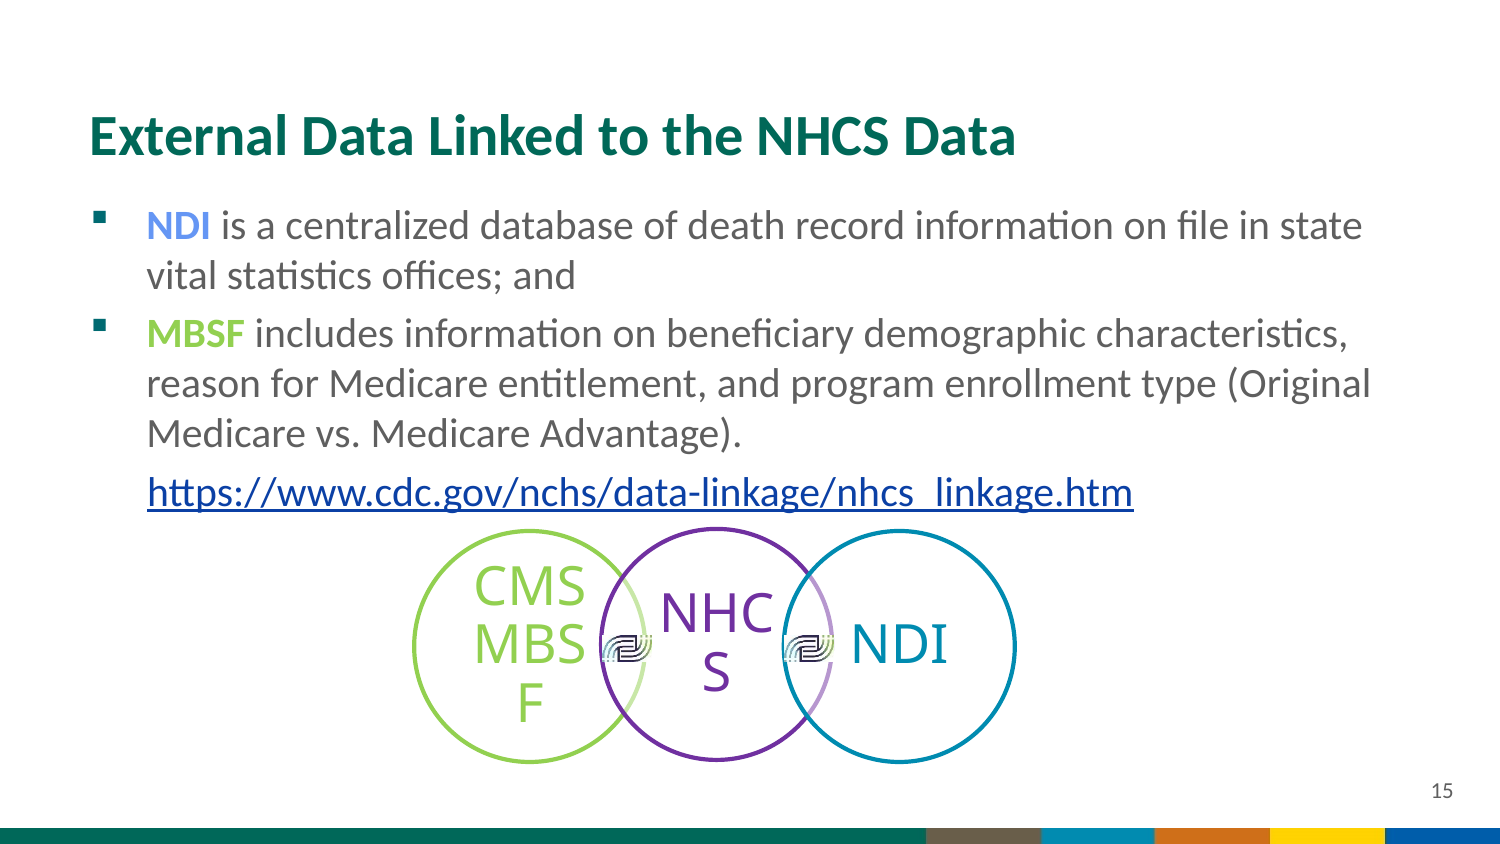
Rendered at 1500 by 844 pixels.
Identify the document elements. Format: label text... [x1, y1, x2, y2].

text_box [413, 484, 1016, 809]
list NDI is a centralized database of death record information on file in state vital statistics offices; and MBSF includes information on beneficiary demographic characteristics, reason for Medicare entitlement, and program enrollment type (Original Medicare vs. Medicare Advantage). https://www.cdc.gov/nchs/data-linkage/nhcs_linkage.htm [75, 190, 1425, 739]
picture [785, 635, 834, 663]
picture [602, 635, 652, 663]
picture [1153, 828, 1500, 844]
title External Data Linked to the NHCS Data [75, 33, 1425, 175]
picture [0, 828, 1042, 844]
